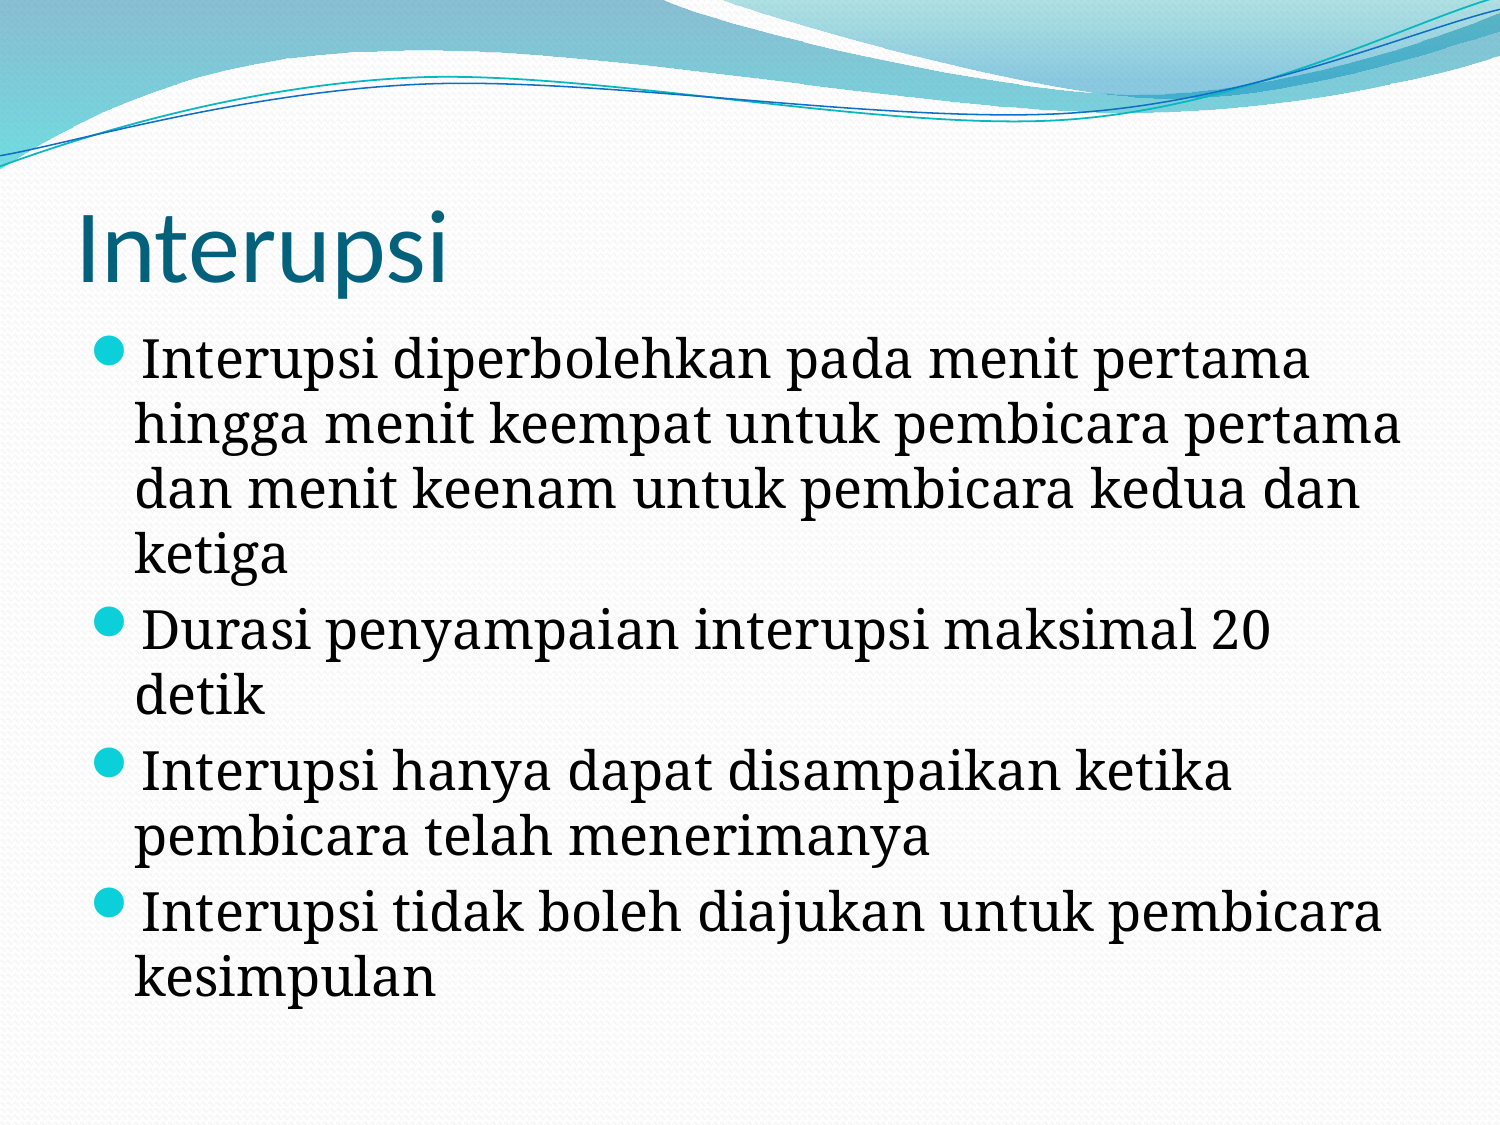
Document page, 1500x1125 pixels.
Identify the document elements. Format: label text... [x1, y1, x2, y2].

title Interupsi [75, 115, 1425, 303]
list Interupsi diperbolehkan pada menit pertama hingga menit keempat untuk pembicara pertama dan menit keenam untuk pembicara kedua dan ketiga Durasi penyampaian interupsi maksimal 20 detik Interupsi hanya dapat disampaikan ketika pembicara telah menerimanya Interupsi tidak boleh diajukan untuk pembicara kesimpulan [75, 317, 1425, 1038]
